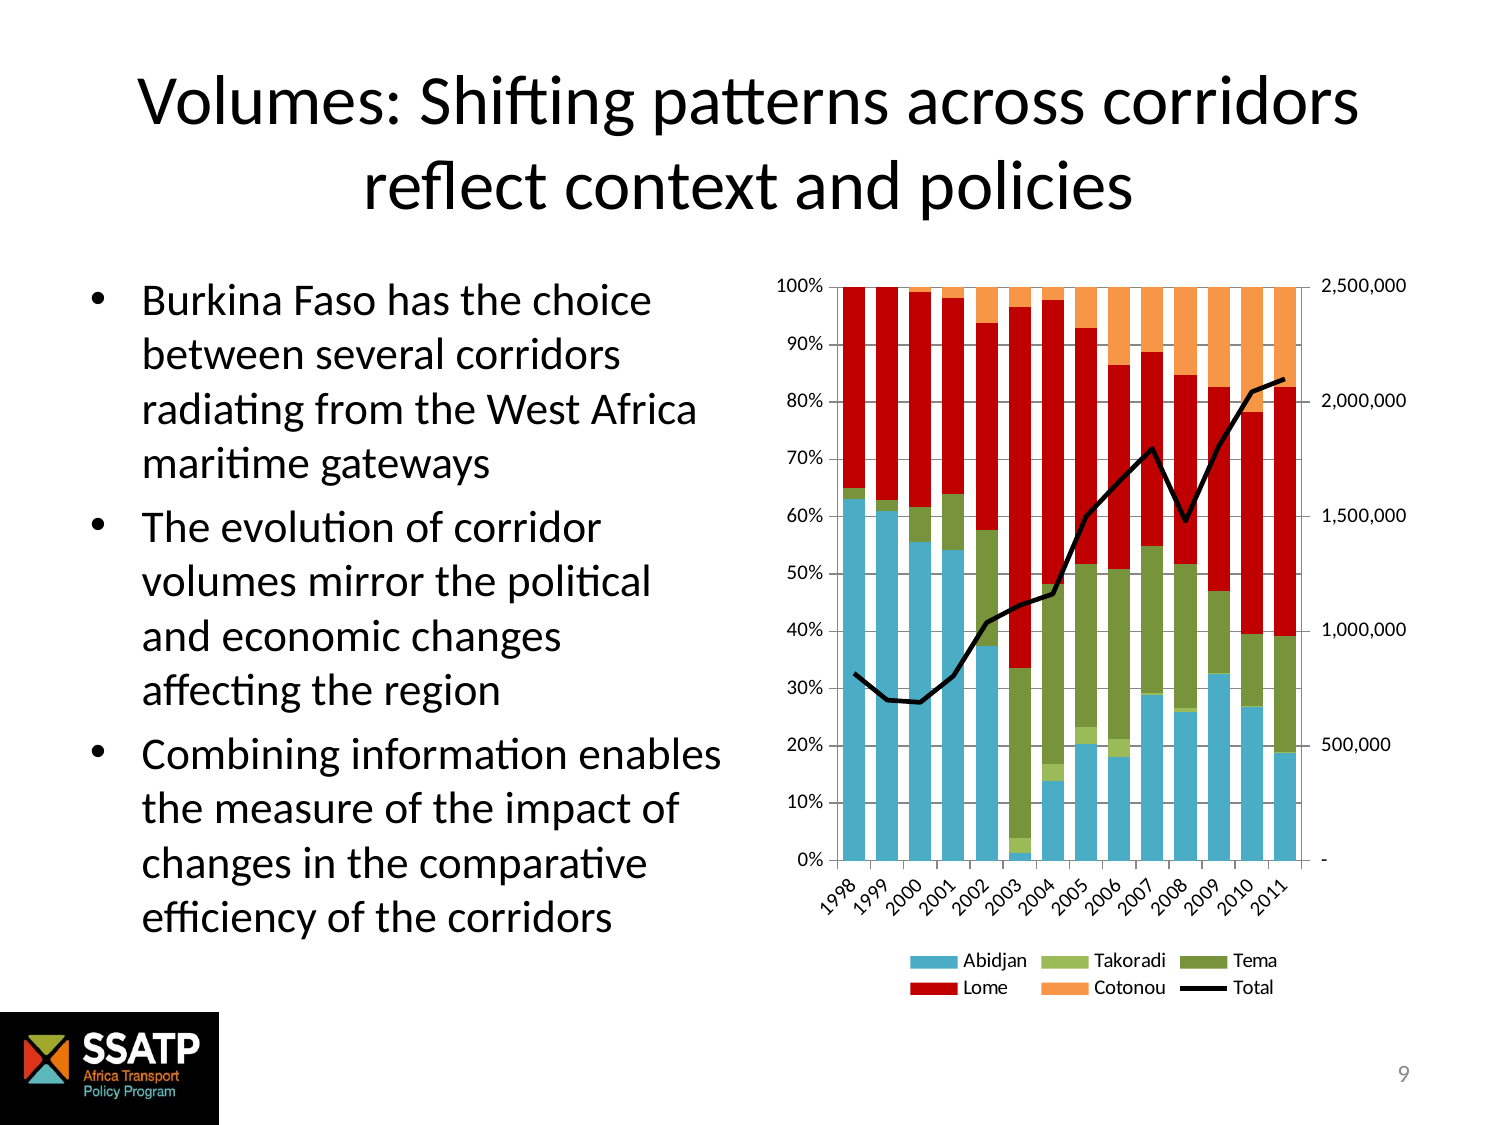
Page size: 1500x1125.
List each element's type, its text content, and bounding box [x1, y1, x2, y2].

picture [0, 1012, 219, 1125]
slide_number 9 [1074, 1042, 1425, 1103]
title Volumes: Shifting patterns across corridors reflect context and policies [75, 45, 1425, 233]
list Burkina Faso has the choice between several corridors radiating from the West Africa maritime gateways The evolution of corridor volumes mirror the political and economic changes affecting the region Combining information enables the measure of the impact of changes in the comparative efficiency of the corridors [75, 262, 738, 1005]
chart [762, 262, 1426, 1006]
